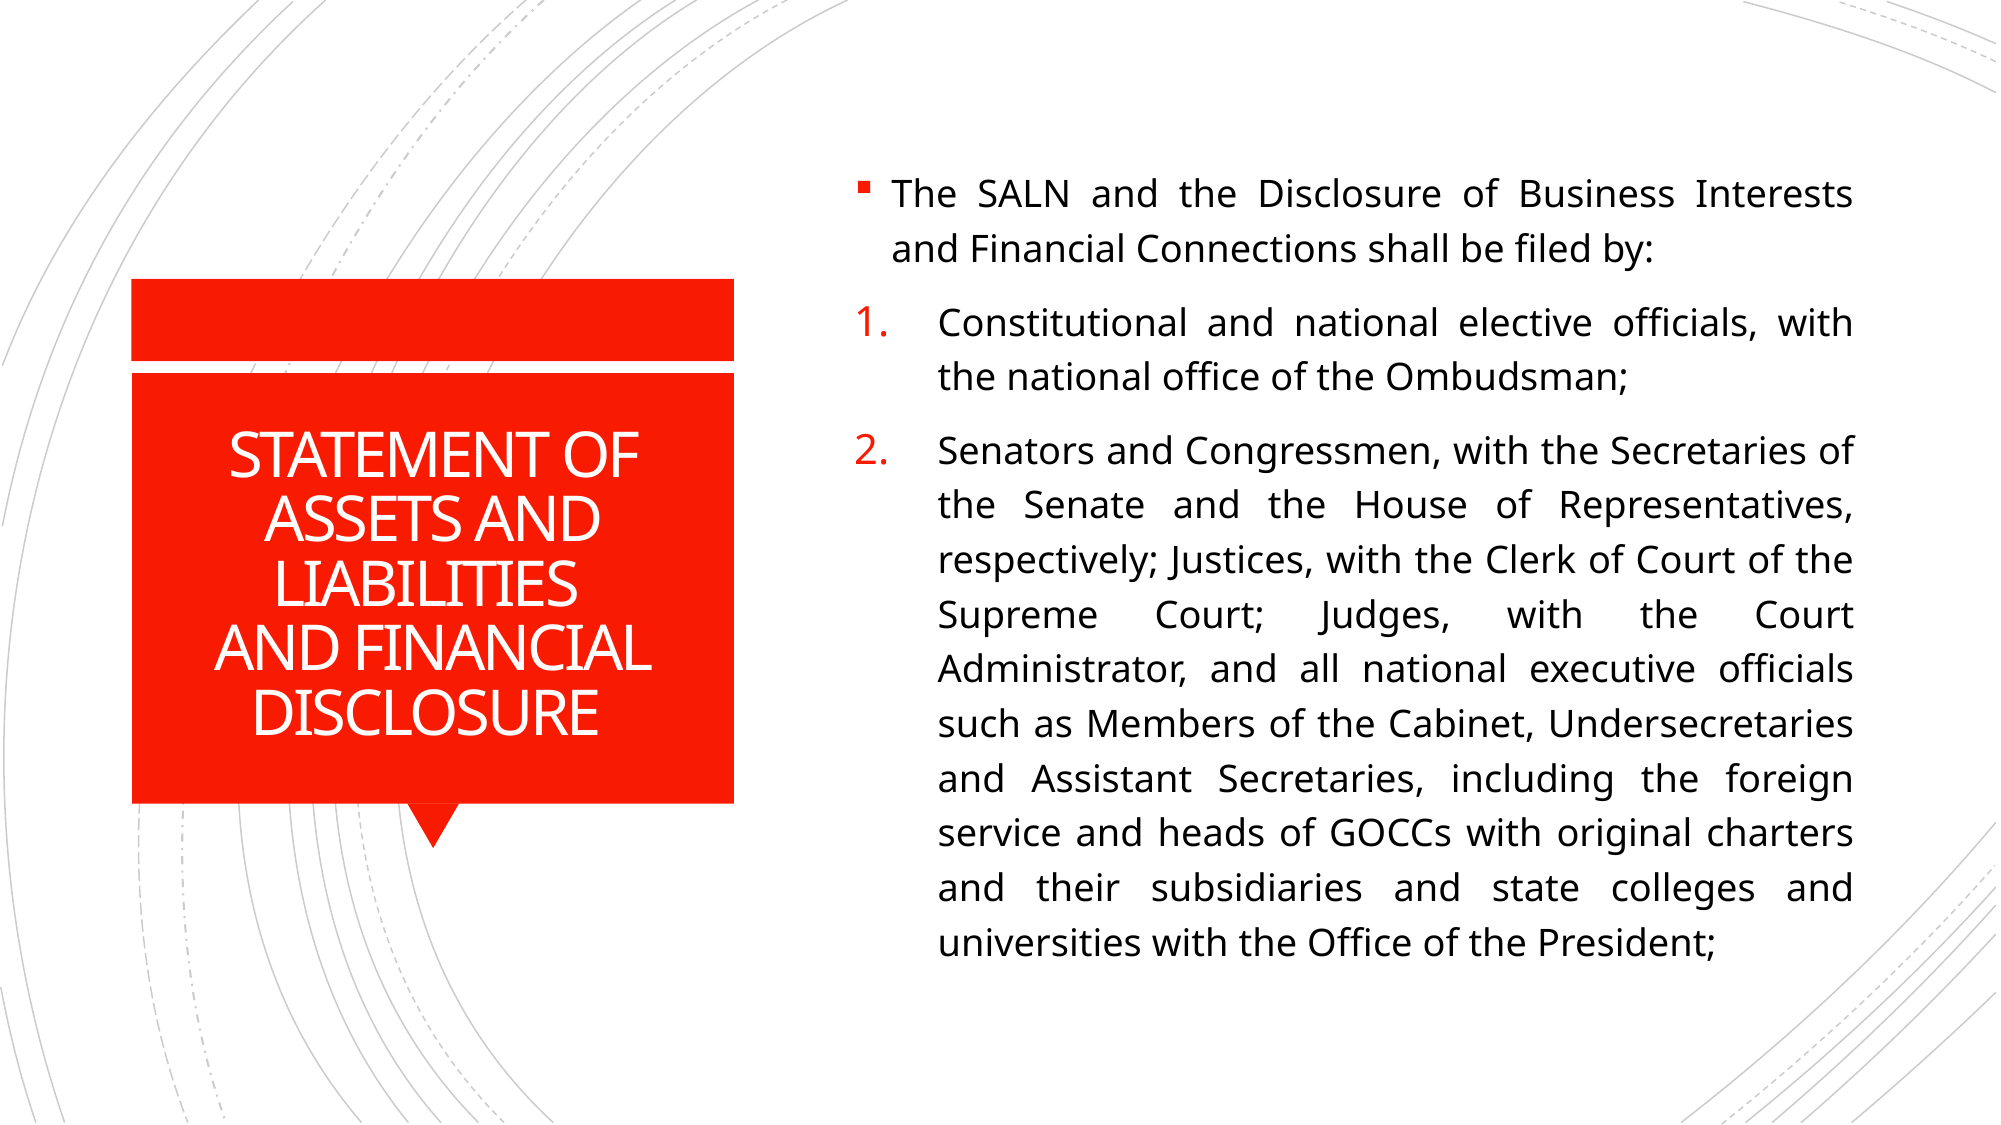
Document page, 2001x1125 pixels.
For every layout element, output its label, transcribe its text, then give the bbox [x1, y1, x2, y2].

title STATEMENT OF ASSETS AND LIABILITIES AND FINANCIAL DISCLOSURE [145, 385, 720, 789]
list The SALN and the Disclosure of Business Interests and Financial Connections shall be filed by: Constitutional and national elective officials, with the national office of the Ombudsman; Senators and Congressmen, with the Secretaries of the Senate and the House of Representatives, respectively; Justices, with the Clerk of Court of the Supreme Court; Judges, with the Court Administrator, and all national executive officials such as Members of the Cabinet, Undersecretaries and Assistant Secretaries, including the foreign service and heads of GOCCs with original charters and their subsidiaries and state colleges and universities with the Office of the President; [839, 131, 1871, 993]
